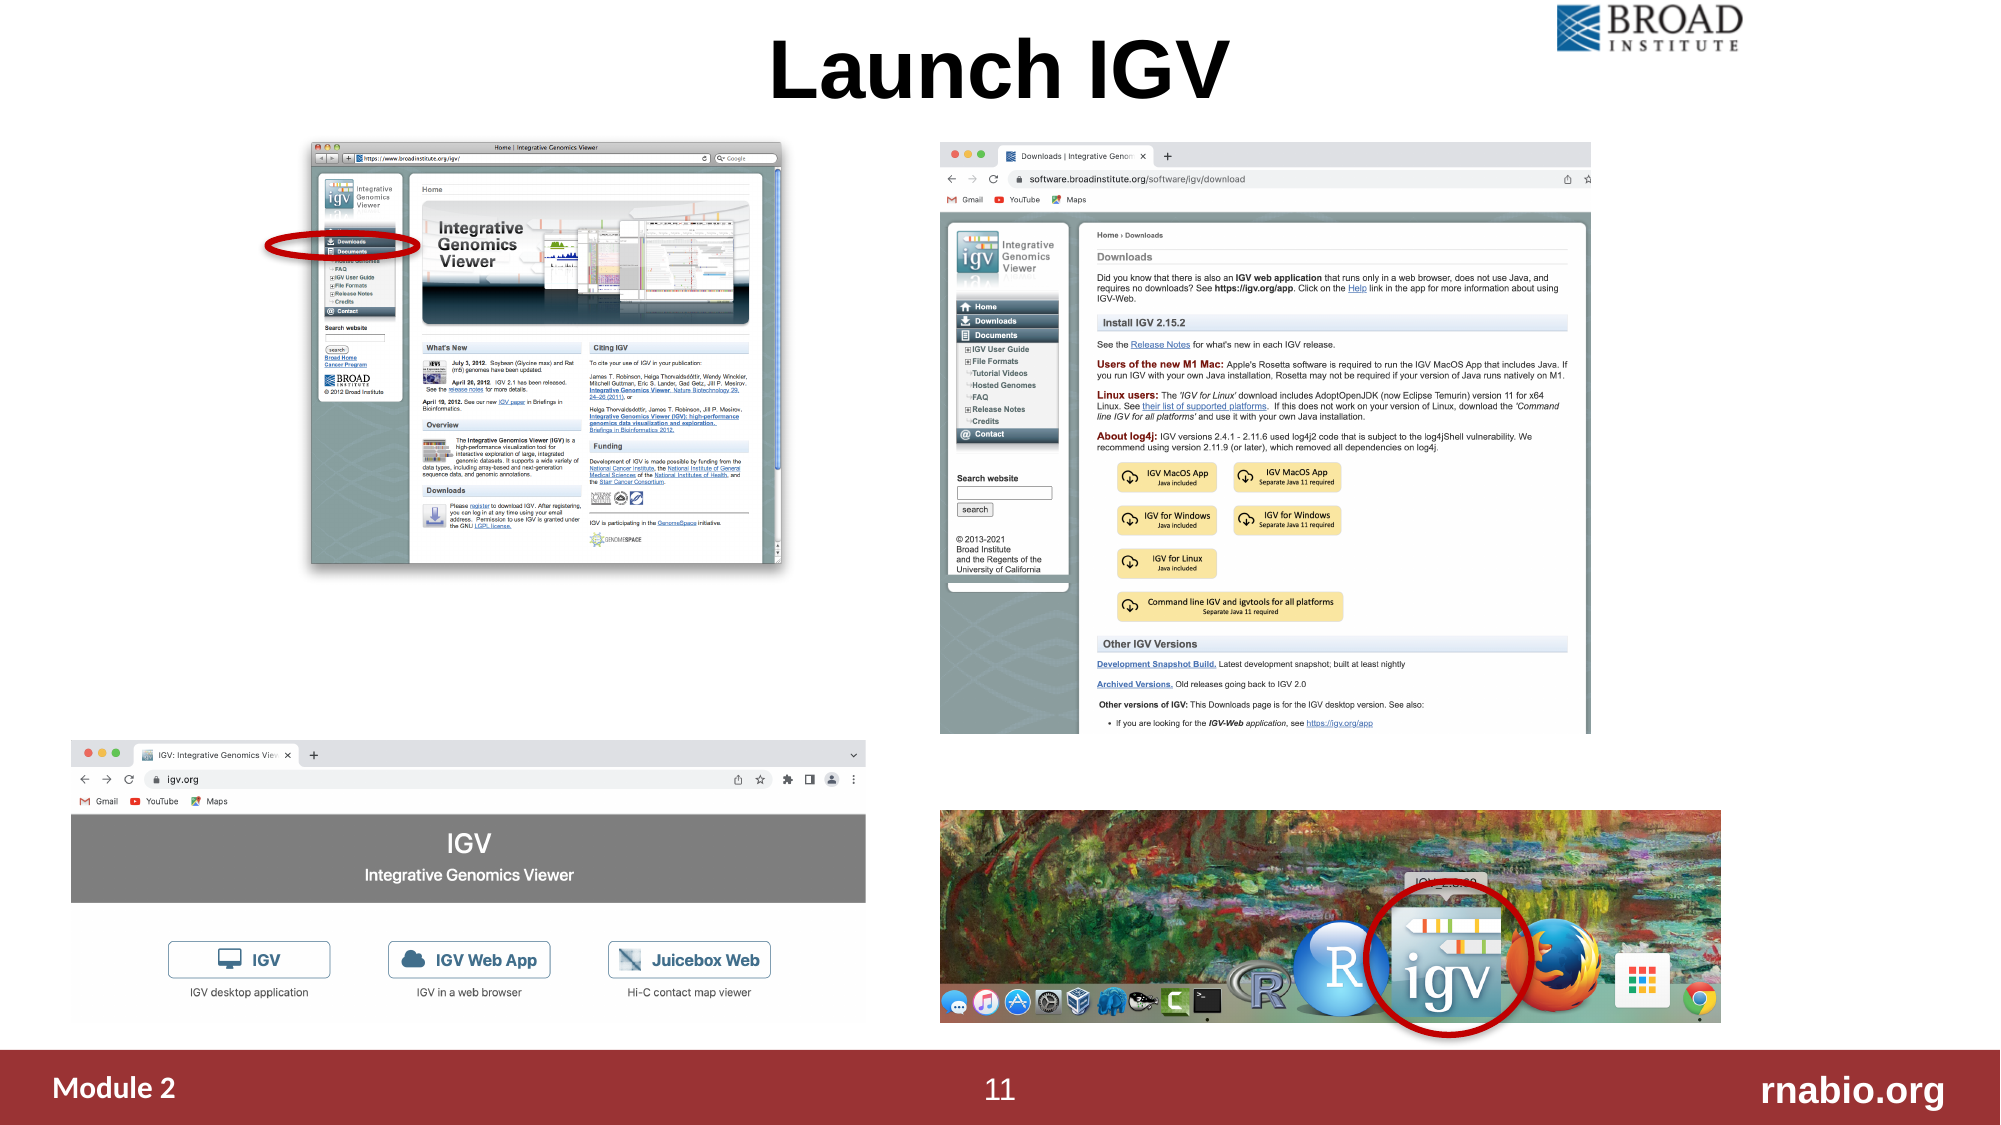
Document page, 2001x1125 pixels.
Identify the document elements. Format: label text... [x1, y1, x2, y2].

text_box [1420, 1031, 1478, 1036]
picture [292, 131, 799, 588]
text_box [266, 236, 287, 255]
picture [940, 810, 1721, 1023]
picture [1554, 0, 1747, 58]
picture [70, 740, 866, 1023]
title Launch IGV [275, 0, 1725, 160]
picture [940, 142, 1591, 734]
